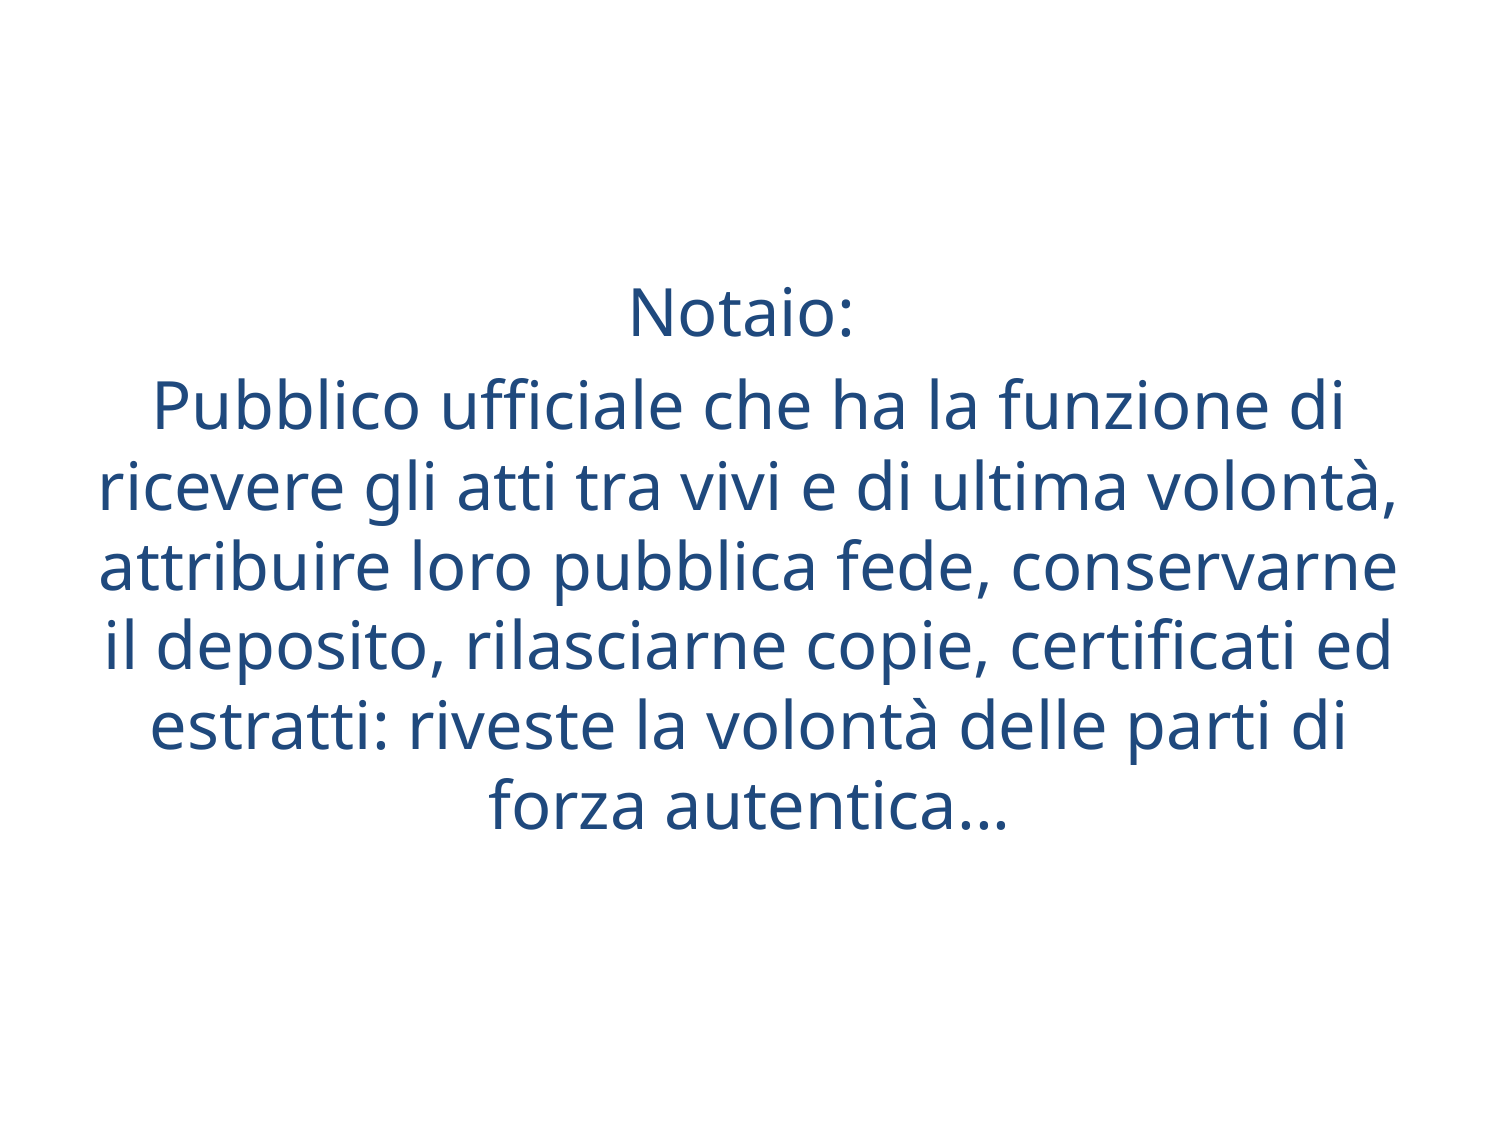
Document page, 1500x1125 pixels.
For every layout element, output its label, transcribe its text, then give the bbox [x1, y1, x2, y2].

list Notaio: Pubblico ufficiale che ha la funzione di ricevere gli atti tra vivi e di ultima volontà, attribuire loro pubblica fede, conservarne il deposito, rilasciarne copie, certificati ed estratti: riveste la volontà delle parti di forza autentica... [75, 262, 1425, 1005]
